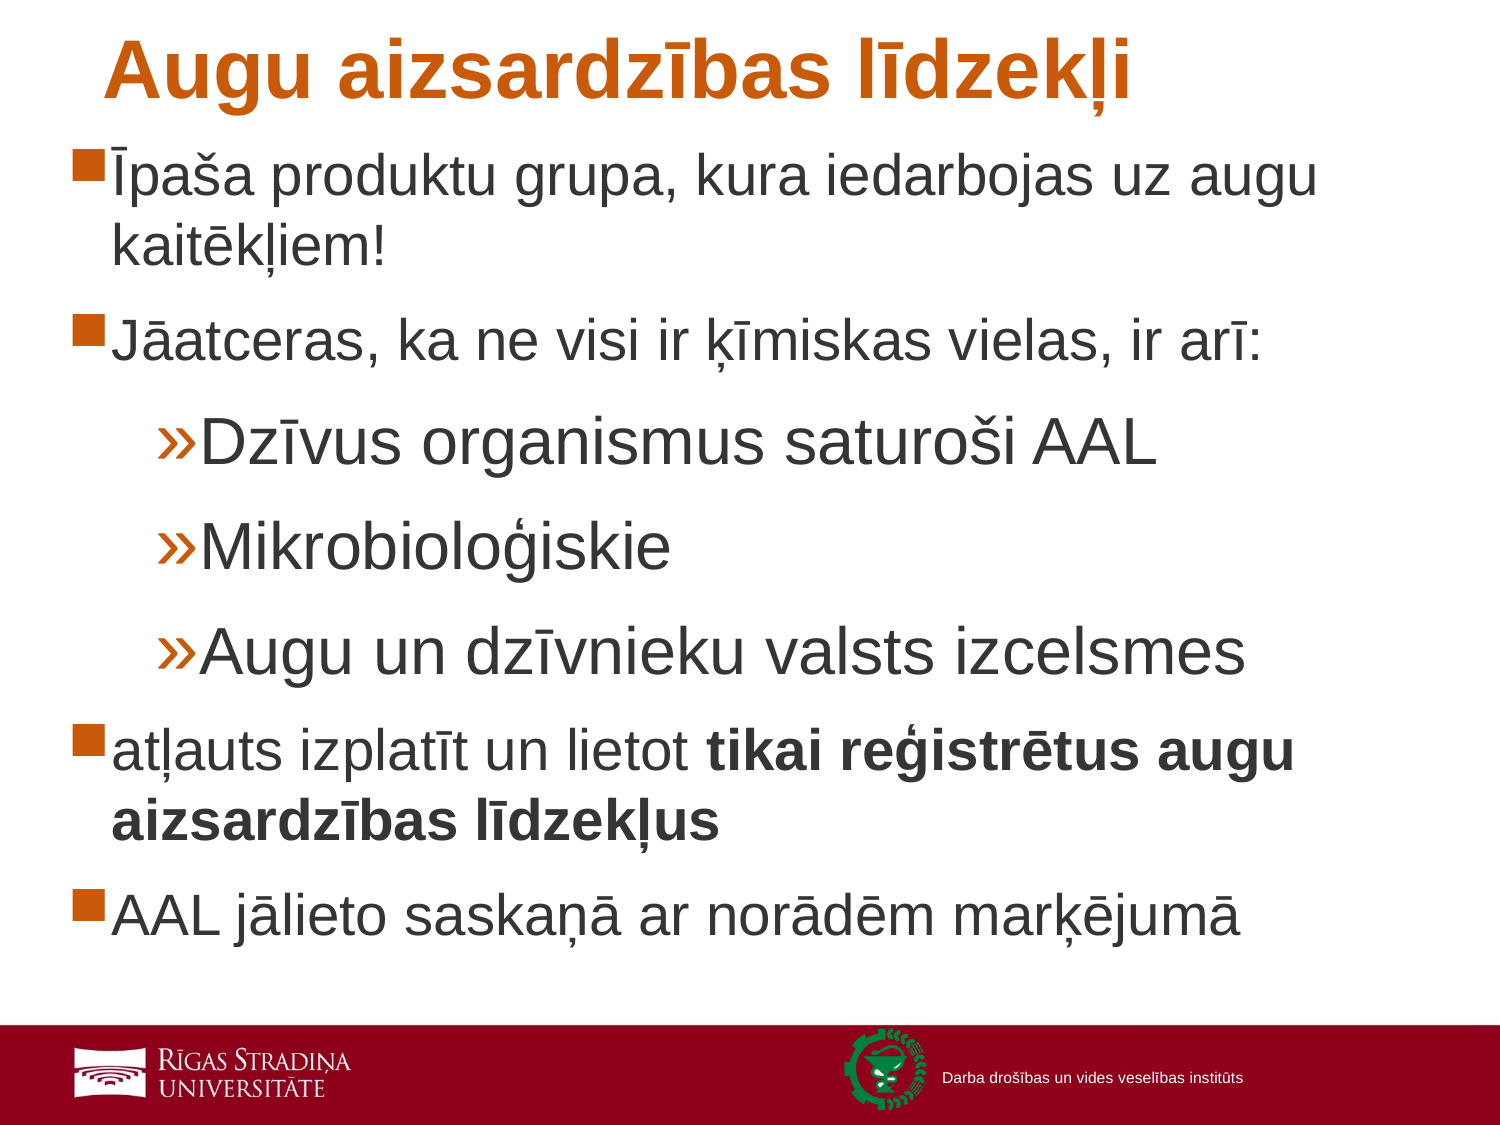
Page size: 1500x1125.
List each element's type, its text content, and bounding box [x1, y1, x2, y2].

list Īpaša produktu grupa, kura iedarbojas uz augu kaitēkļiem! Jāatceras, ka ne visi ir ķīmiskas vielas, ir arī: Dzīvus organismus saturoši AAL Mikrobioloģiskie Augu un dzīvnieku valsts izcelsmes atļauts izplatīt un lietot tikai reģistrētus augu aizsardzības līdzekļus AAL jālieto saskaņā ar norādēm marķējumā [53, 129, 1475, 1050]
title Augu aizsardzības līdzekļi [87, 12, 1426, 129]
picture [0, 0, 1500, 1125]
